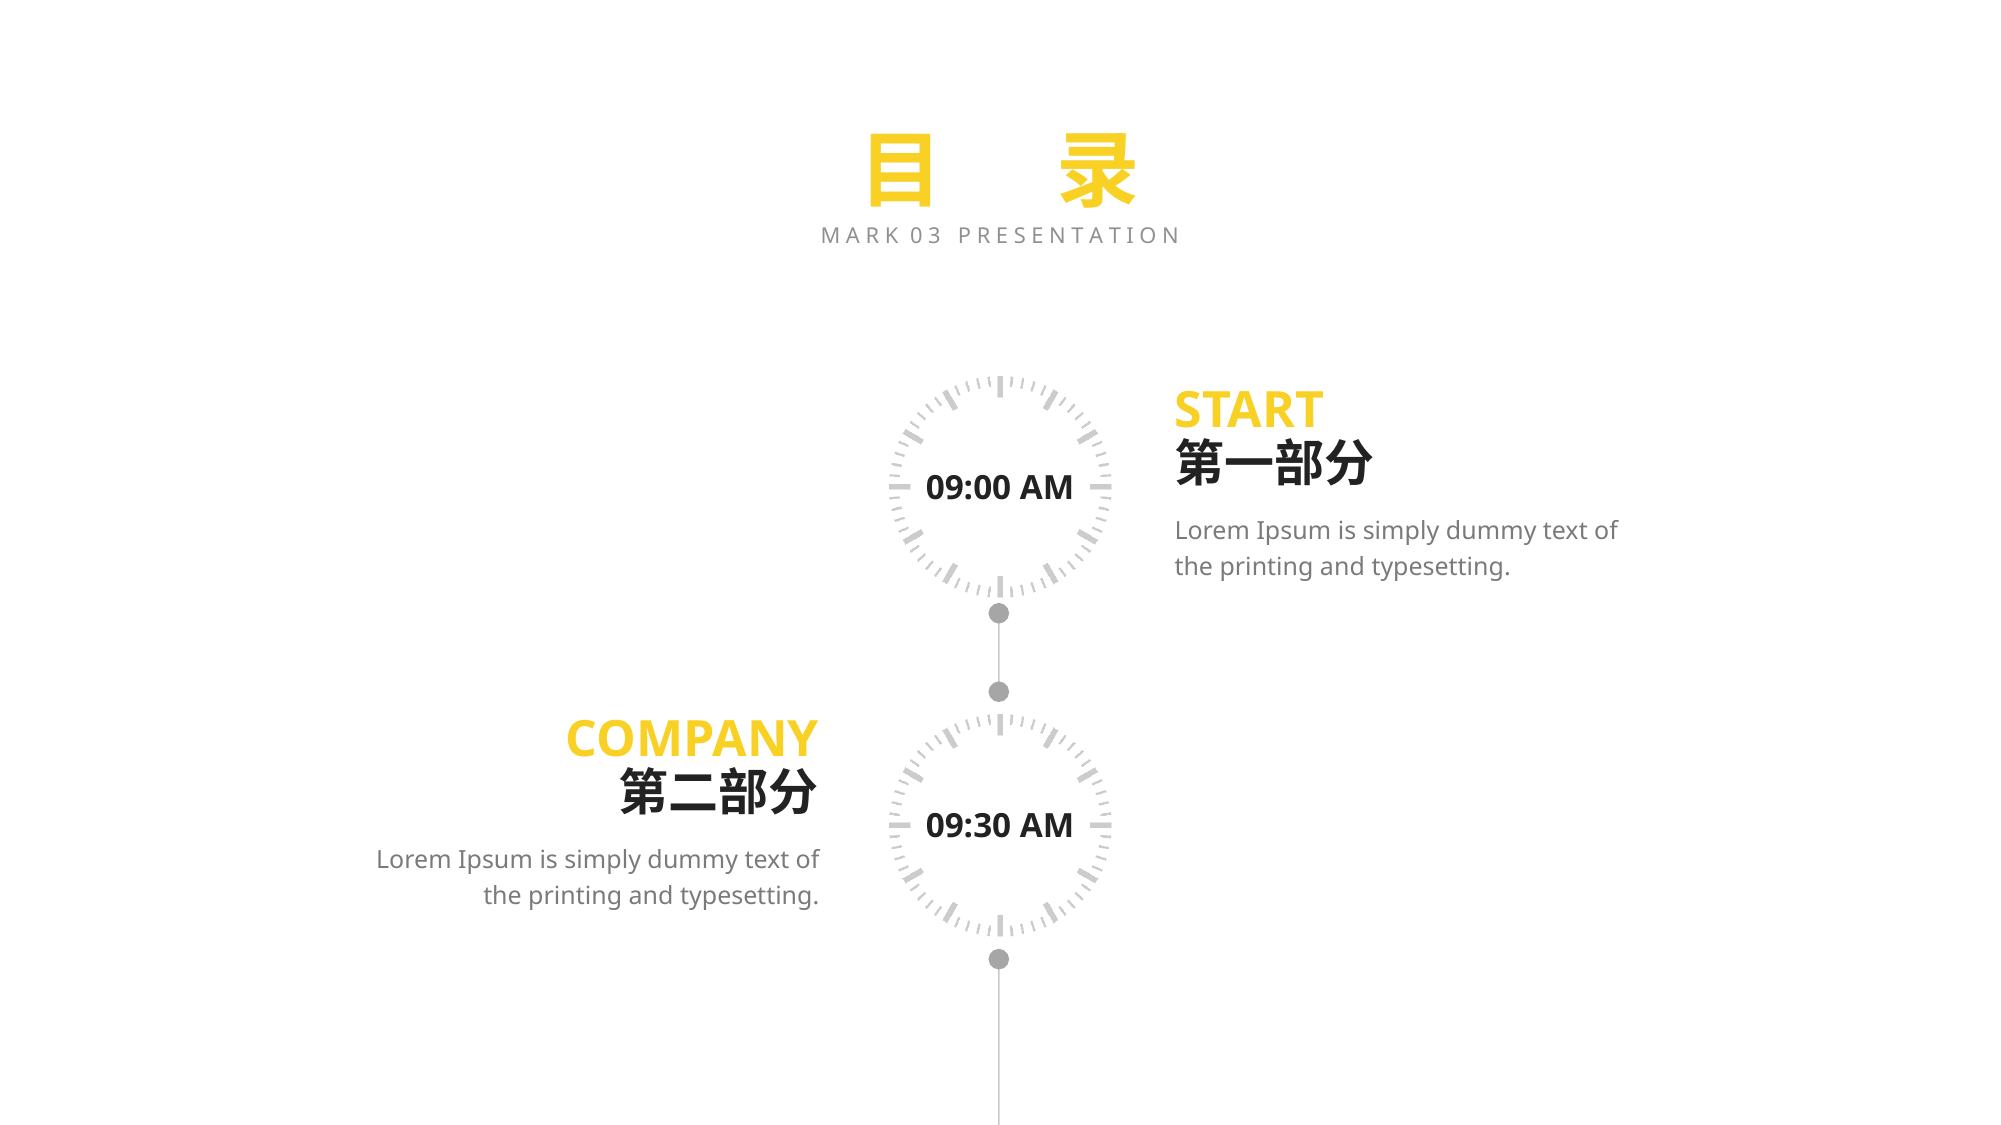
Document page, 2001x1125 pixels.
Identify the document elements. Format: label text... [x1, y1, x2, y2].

title 目 录 [137, 120, 1863, 223]
picture [878, 703, 1122, 947]
picture [878, 365, 1122, 608]
text_box Lorem Ipsum is simply dummy text of the printing and typesetting. [1159, 501, 1659, 588]
text_box Lorem Ipsum is simply dummy text of the printing and typesetting. [335, 829, 835, 917]
text_box COMPANY 第二部分 [336, 705, 834, 840]
text_box M A R K 0 3 P R E S E N T A T I O N [805, 214, 1195, 256]
text_box START 第一部分 [1159, 376, 1658, 511]
